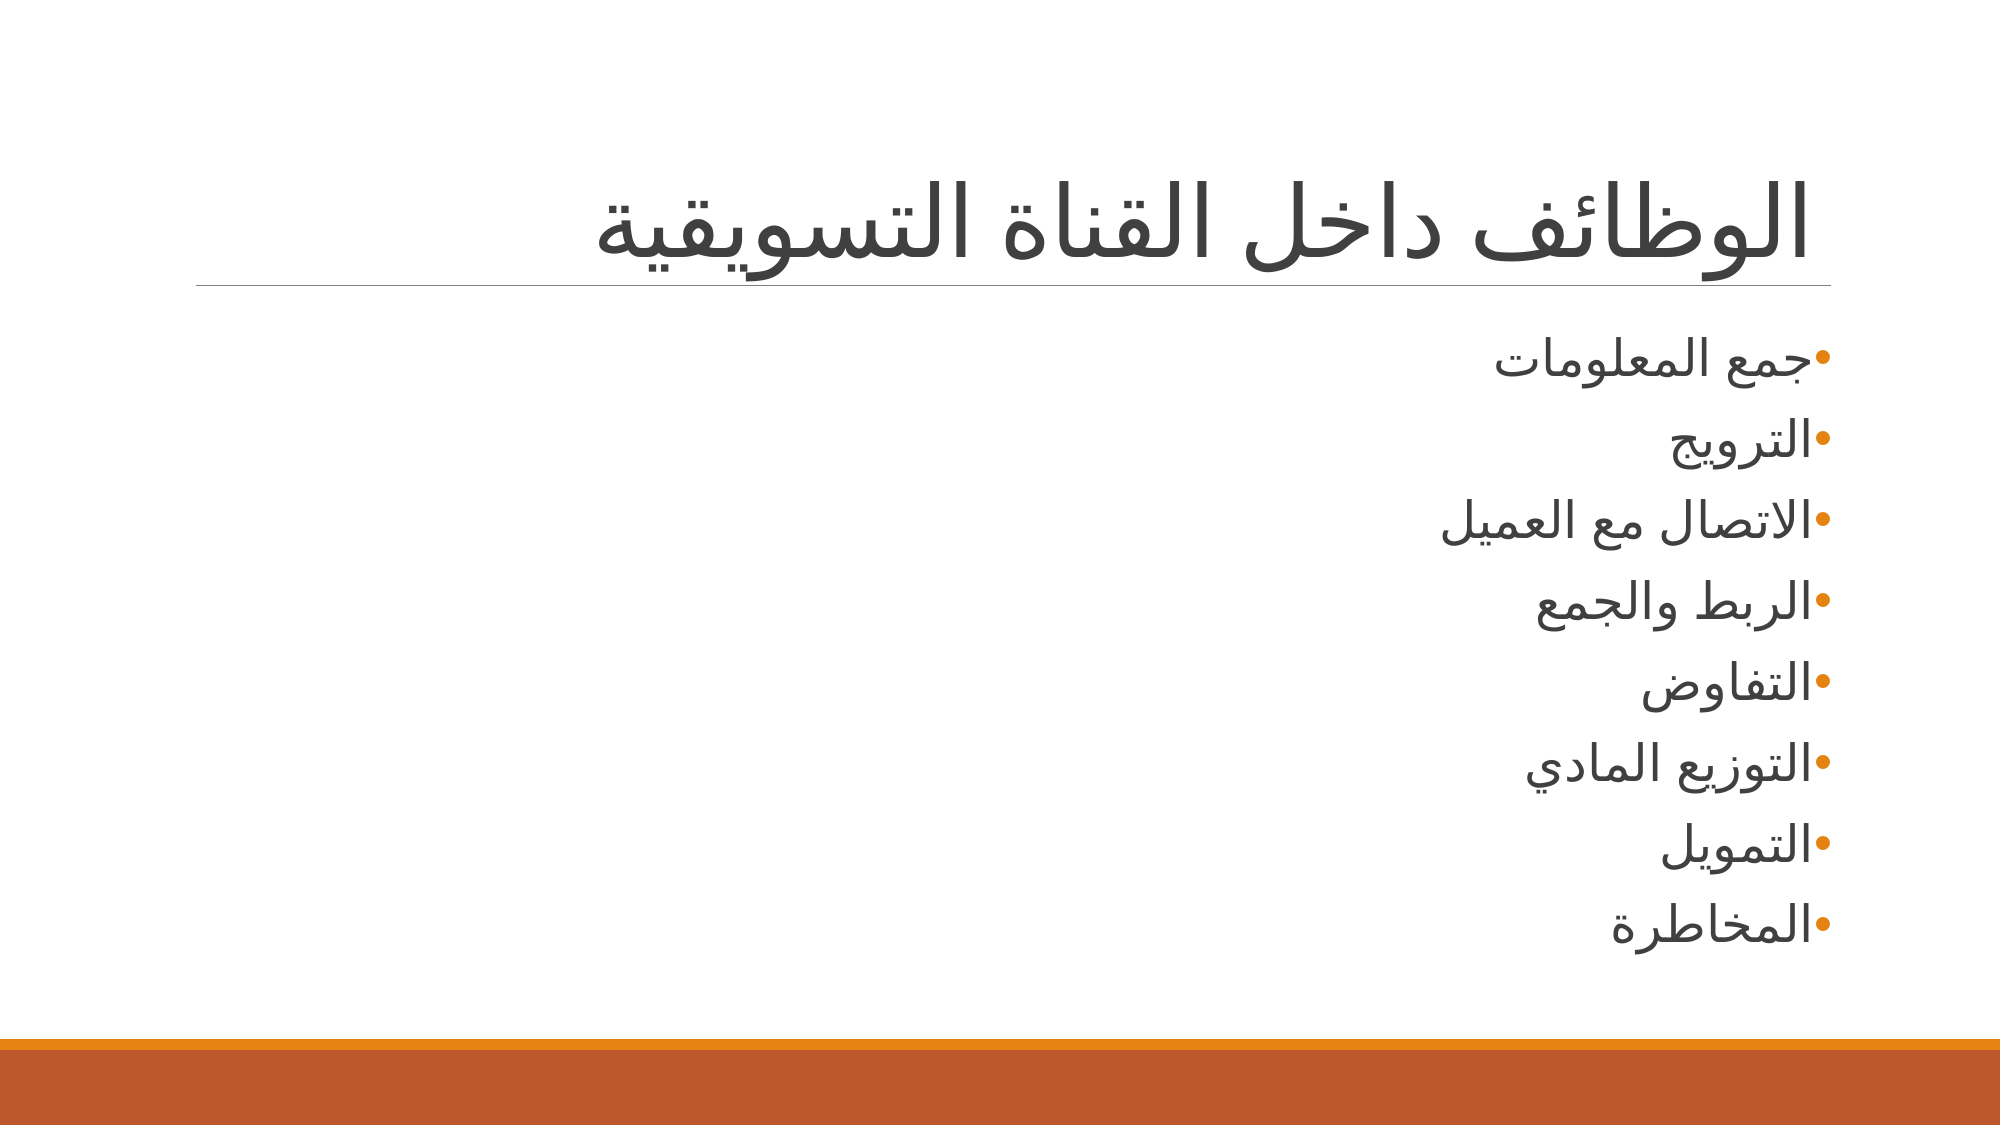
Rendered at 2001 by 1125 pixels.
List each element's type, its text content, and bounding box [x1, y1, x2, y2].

title الوظائف داخل القناة التسويقية [180, 47, 1830, 285]
list جمع المعلومات الترويج الاتصال مع العميل الربط والجمع التفاوض التوزيع المادي التمويل المخاطرة [180, 324, 1830, 963]
